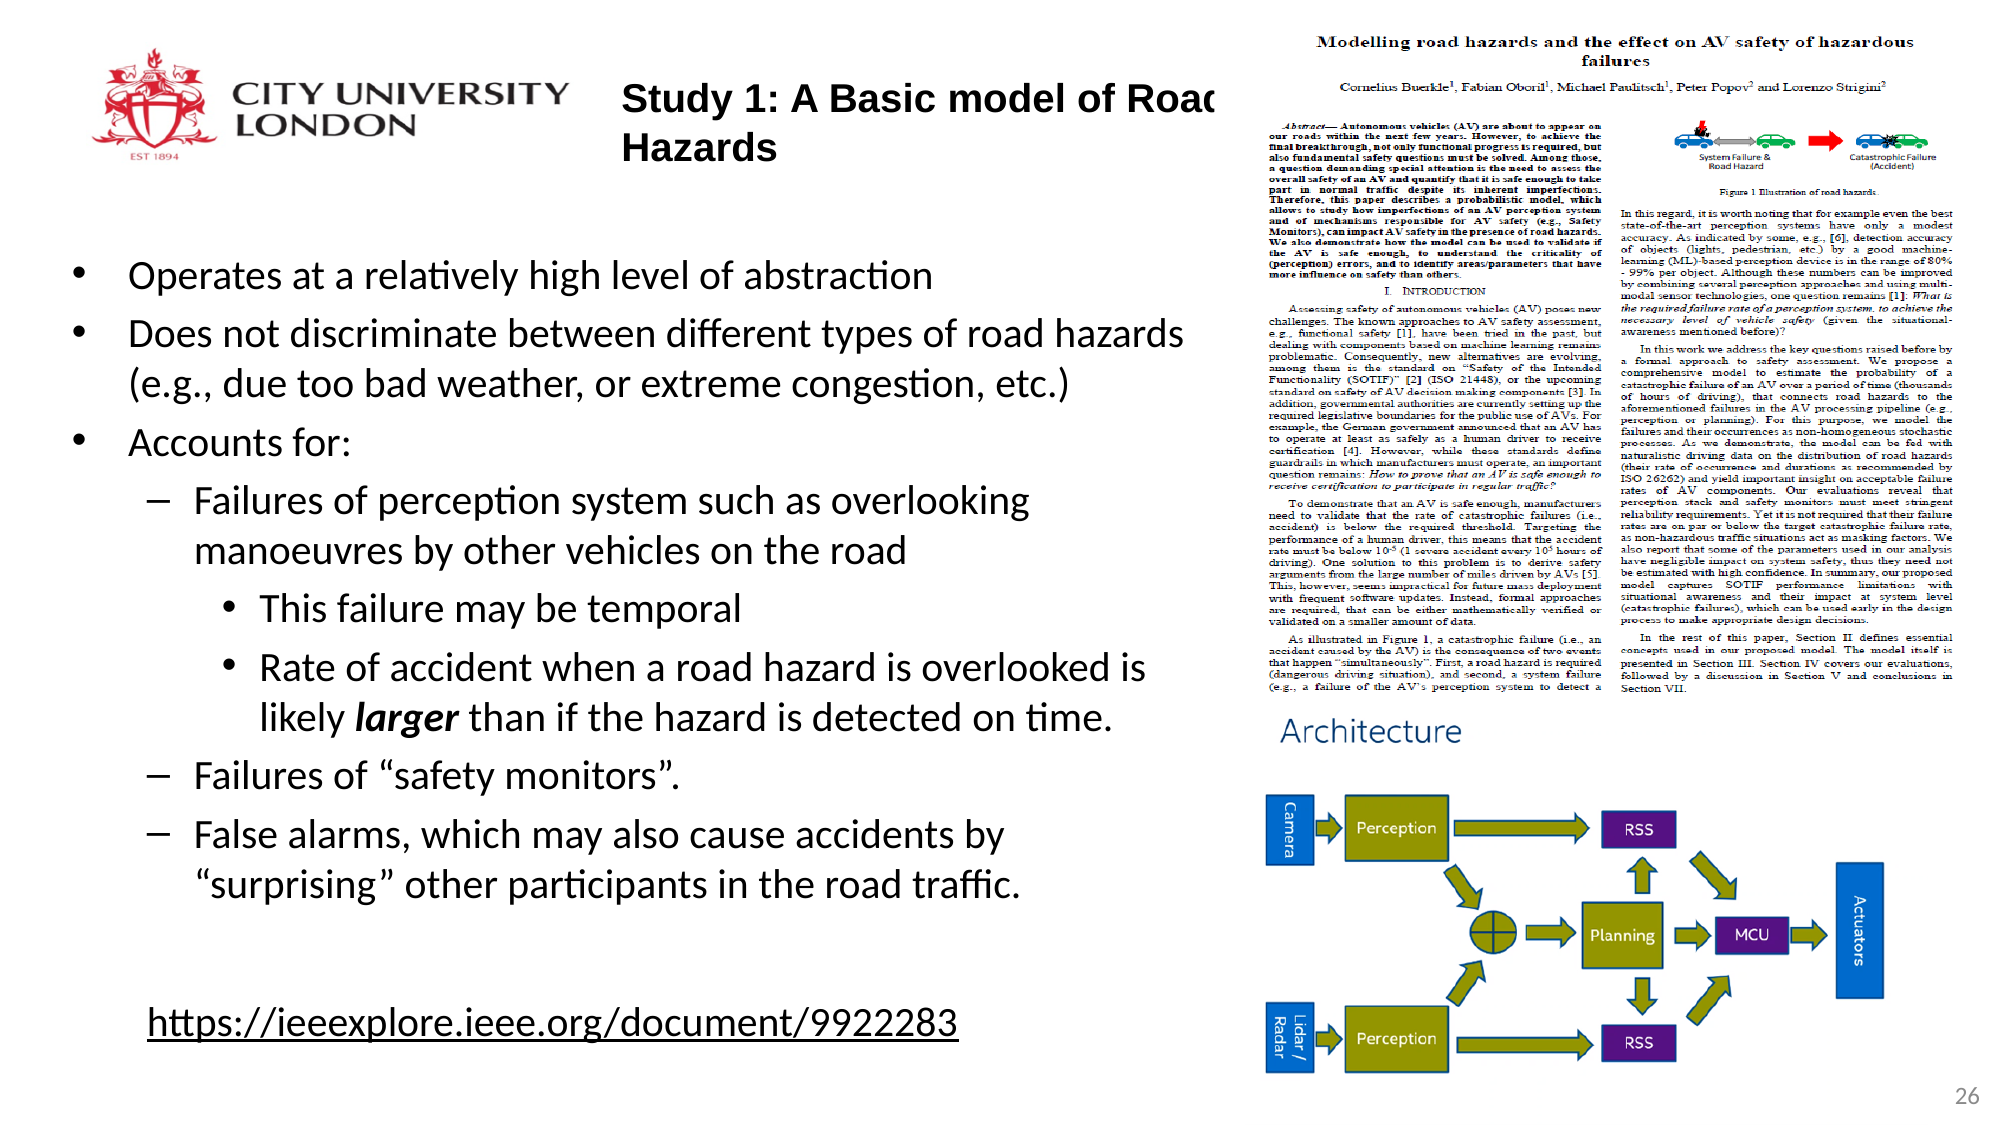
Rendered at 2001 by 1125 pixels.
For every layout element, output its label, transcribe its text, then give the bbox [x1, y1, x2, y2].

picture [86, 42, 575, 165]
title Study 1: A Basic model of Road Hazards [606, 64, 1209, 178]
slide_number 26 [1934, 1065, 1996, 1125]
picture [1245, 708, 1929, 1125]
picture [1214, 20, 1993, 693]
list Operates at a relatively high level of abstraction Does not discriminate between different types of road hazards (e.g., due too bad weather, or extreme congestion, etc.) Accounts for: Failures of perception system such as overlooking manoeuvres by other vehicles on the road This failure may be temporal Rate of accident when a road hazard is overlooked is likely larger than if the hazard is detected on time. Failures of “safety monitors”. False alarms, which may also cause accidents by “surprising” other participants in the road traffic. https://ieeexplore.ieee.org/document/9922283 [56, 239, 1215, 1061]
